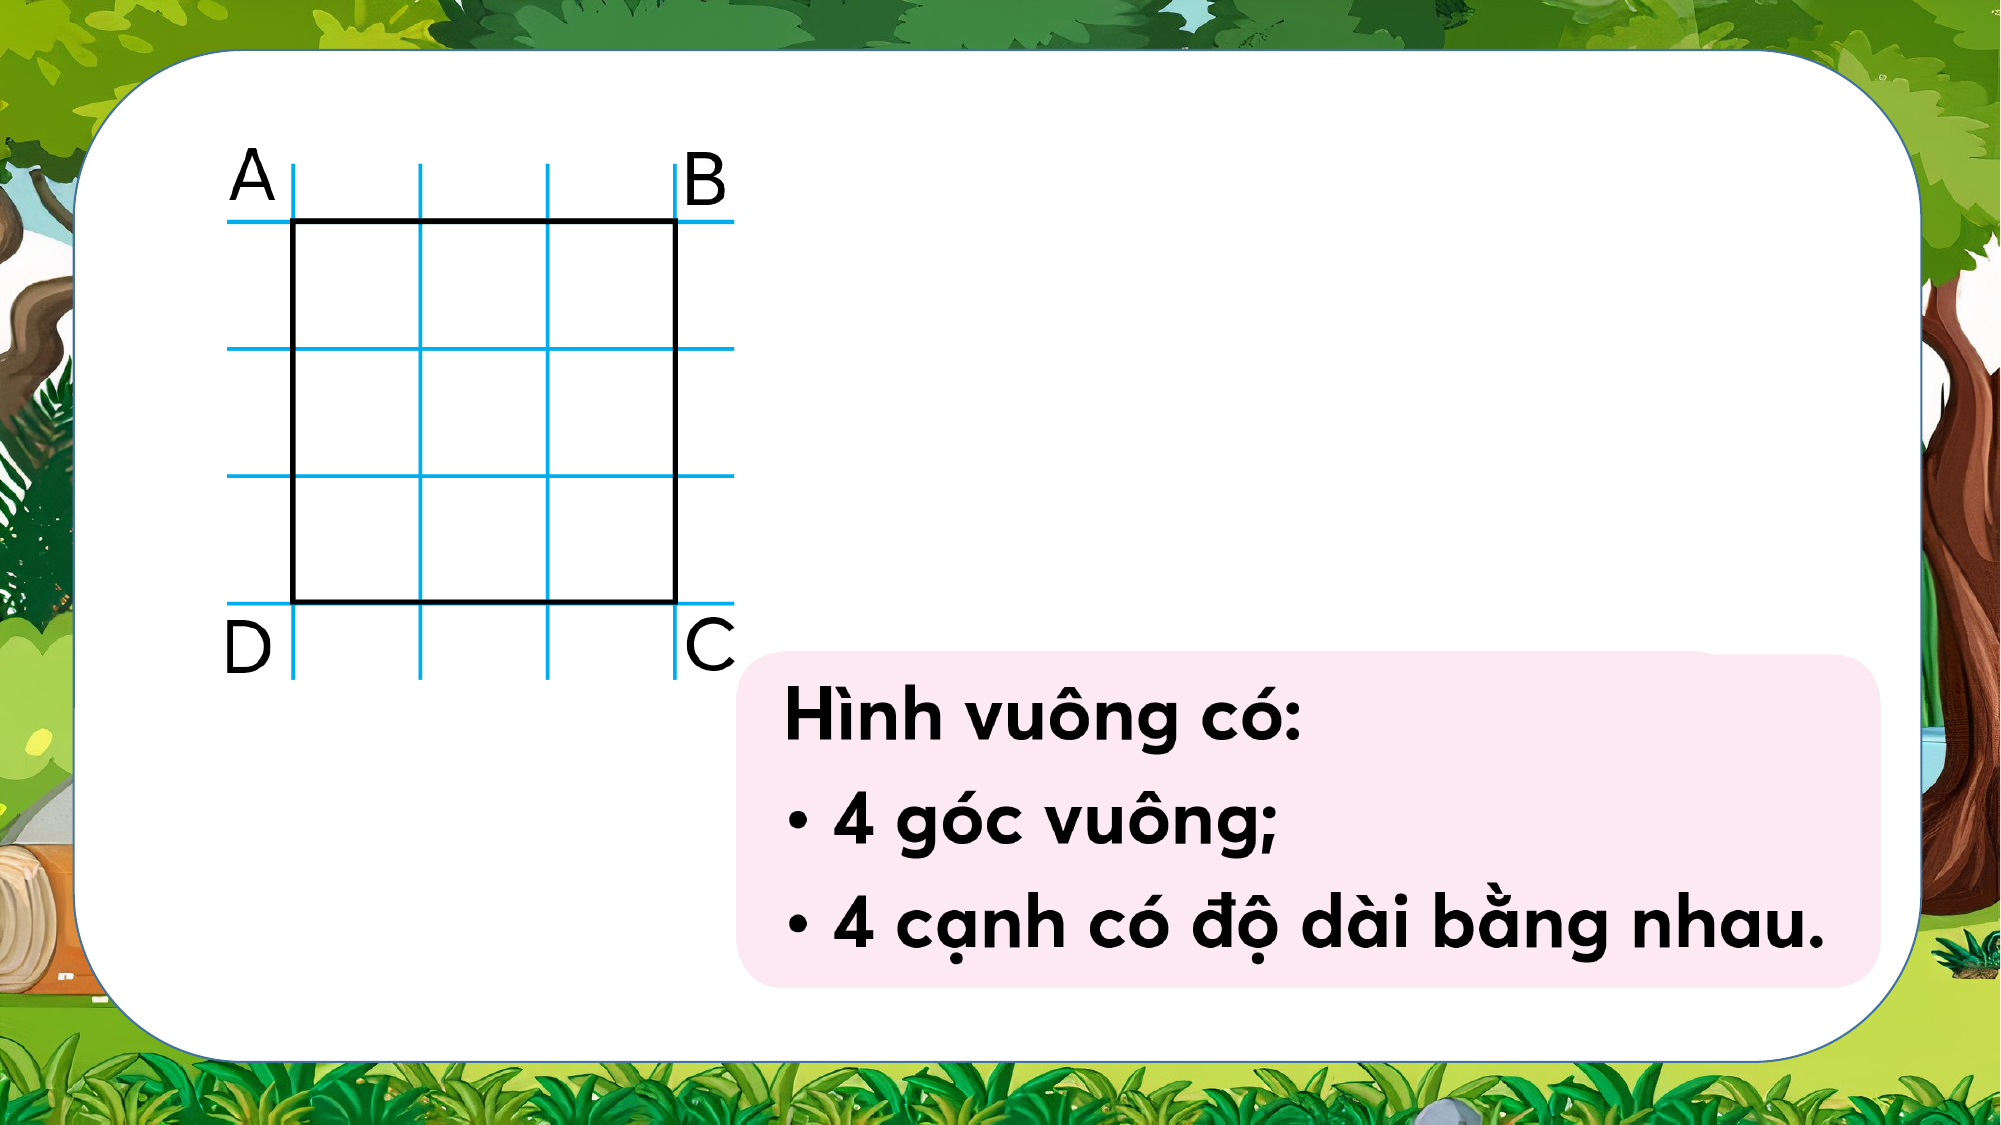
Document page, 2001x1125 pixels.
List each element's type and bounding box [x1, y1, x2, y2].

text_box [72, 48, 1923, 1063]
picture [0, 0, 2001, 1125]
